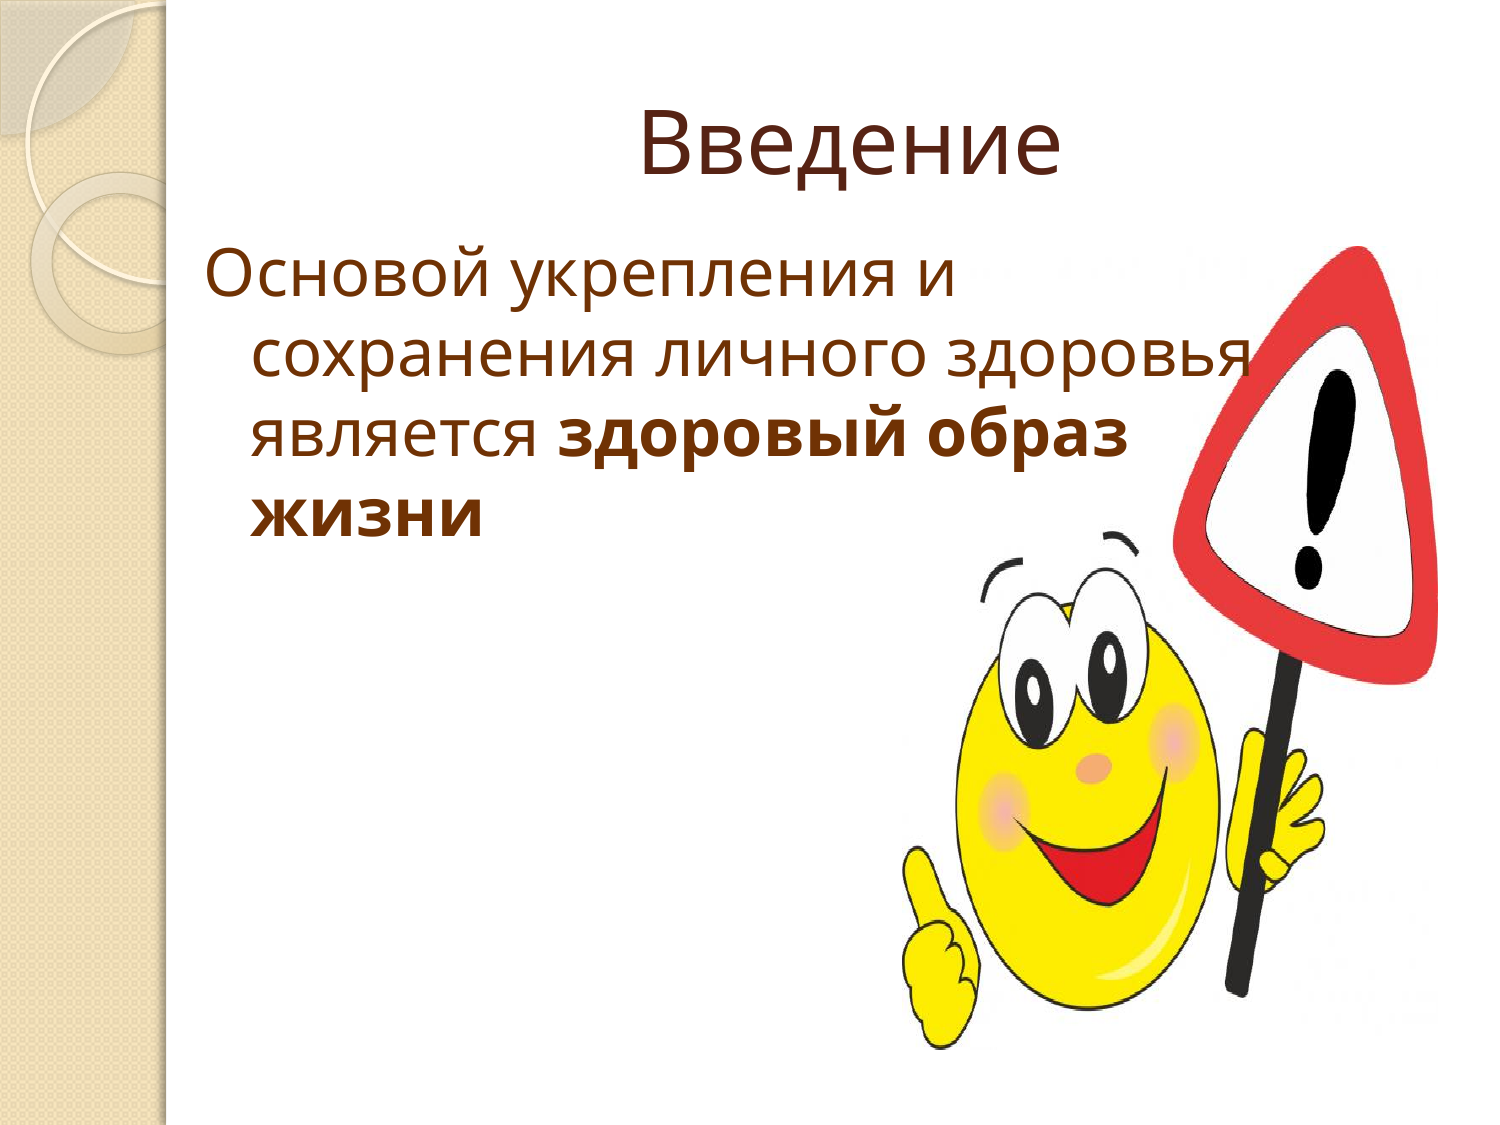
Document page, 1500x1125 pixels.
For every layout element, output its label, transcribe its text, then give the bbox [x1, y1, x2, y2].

picture [902, 245, 1438, 1050]
title Введение [235, 45, 1466, 233]
list Основой укрепления и сохранения личного здоровья является здоровый образ жизни [175, 222, 1313, 1090]
